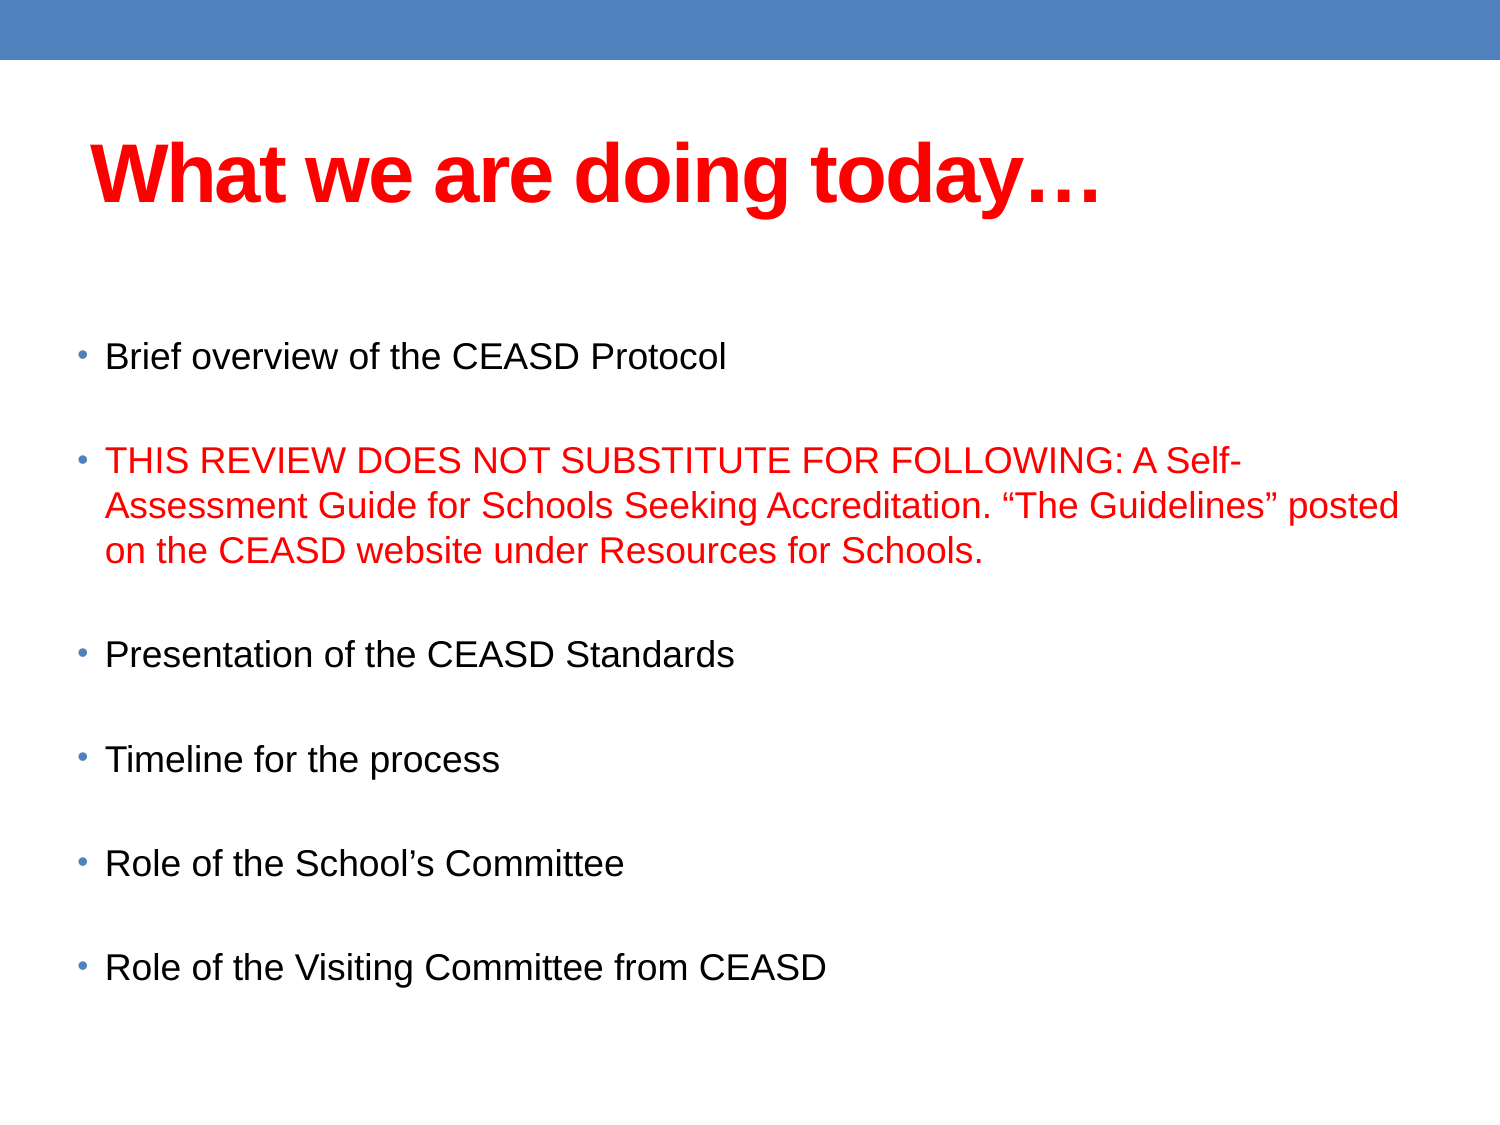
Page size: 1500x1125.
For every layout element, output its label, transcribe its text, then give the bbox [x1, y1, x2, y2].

list Brief overview of the CEASD Protocol THIS REVIEW DOES NOT SUBSTITUTE FOR FOLLOWING: A Self-Assessment Guide for Schools Seeking Accreditation. “The Guidelines” posted on the CEASD website under Resources for Schools. Presentation of the CEASD Standards Timeline for the process Role of the School’s Committee Role of the Visiting Committee from CEASD [62, 324, 1442, 1005]
title What we are doing today… [75, 87, 1425, 250]
